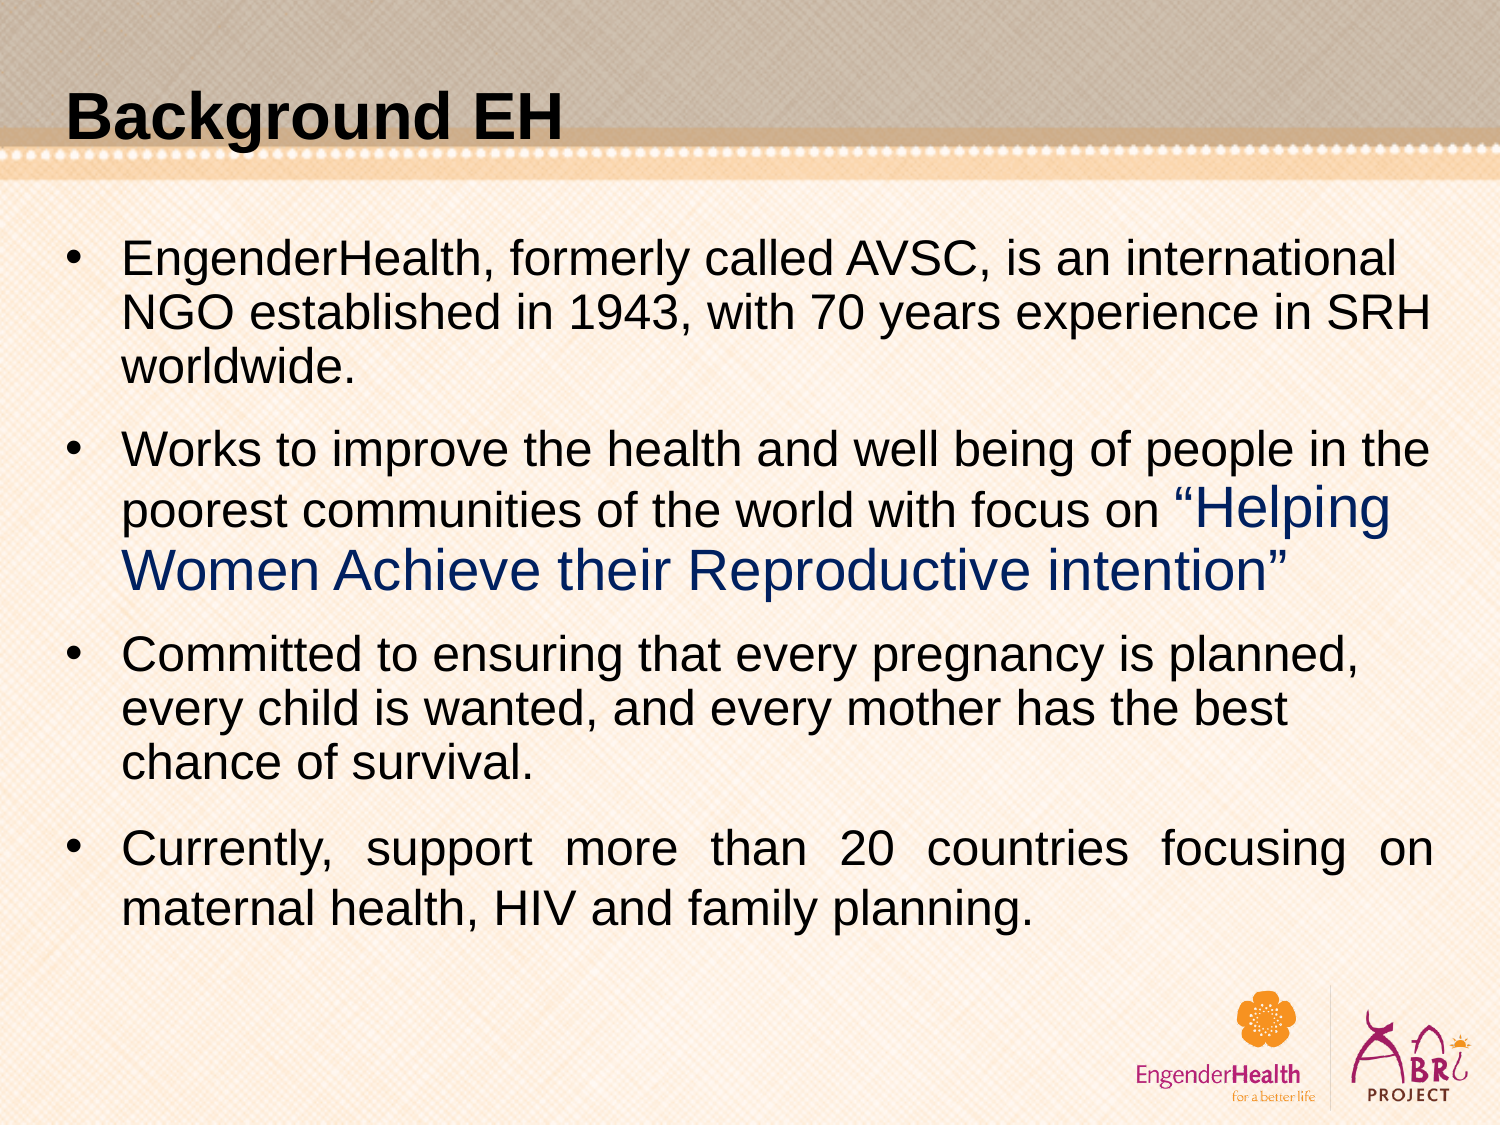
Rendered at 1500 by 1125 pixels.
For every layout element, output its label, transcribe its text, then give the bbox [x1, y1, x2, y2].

picture [0, 0, 1500, 1125]
title Background EH [50, 50, 1500, 175]
list EngenderHealth, formerly called AVSC, is an international NGO established in 1943, with 70 years experience in SRH worldwide. Works to improve the health and well being of people in the poorest communities of the world with focus on “Helping Women Achieve their Reproductive intention” Committed to ensuring that every pregnancy is planned, every child is wanted, and every mother has the best chance of survival. Currently, support more than 20 countries focusing on maternal health, HIV and family planning. [50, 224, 1450, 1000]
